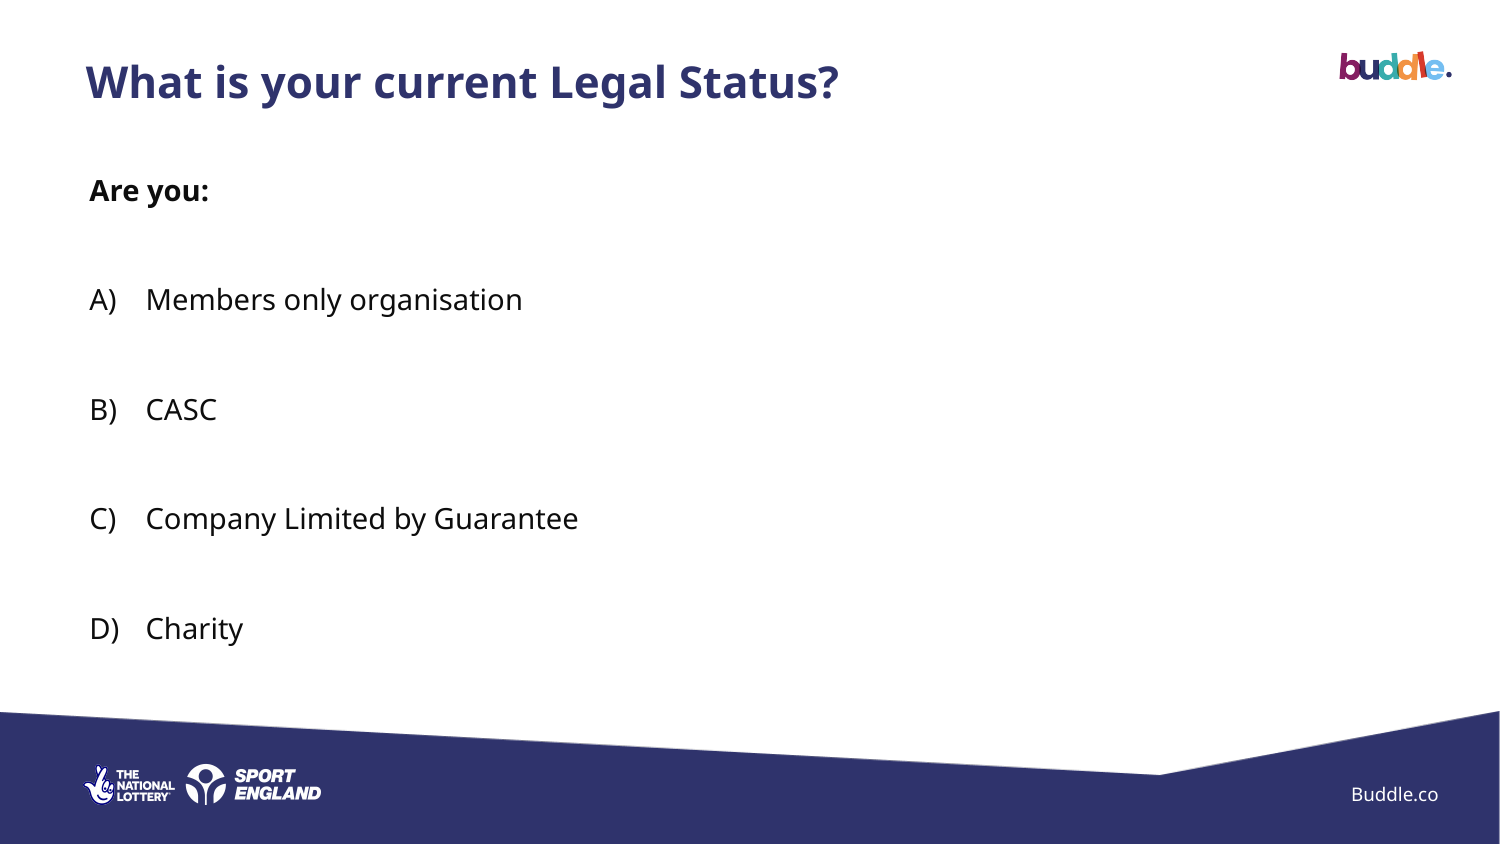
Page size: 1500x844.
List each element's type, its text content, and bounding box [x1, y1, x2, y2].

title What is your current Legal Status? [70, 53, 1292, 116]
picture [1338, 49, 1453, 81]
picture [0, 711, 1500, 844]
list Are you: Members only organisation CASC Company Limited by Guarantee Charity [89, 167, 1102, 711]
